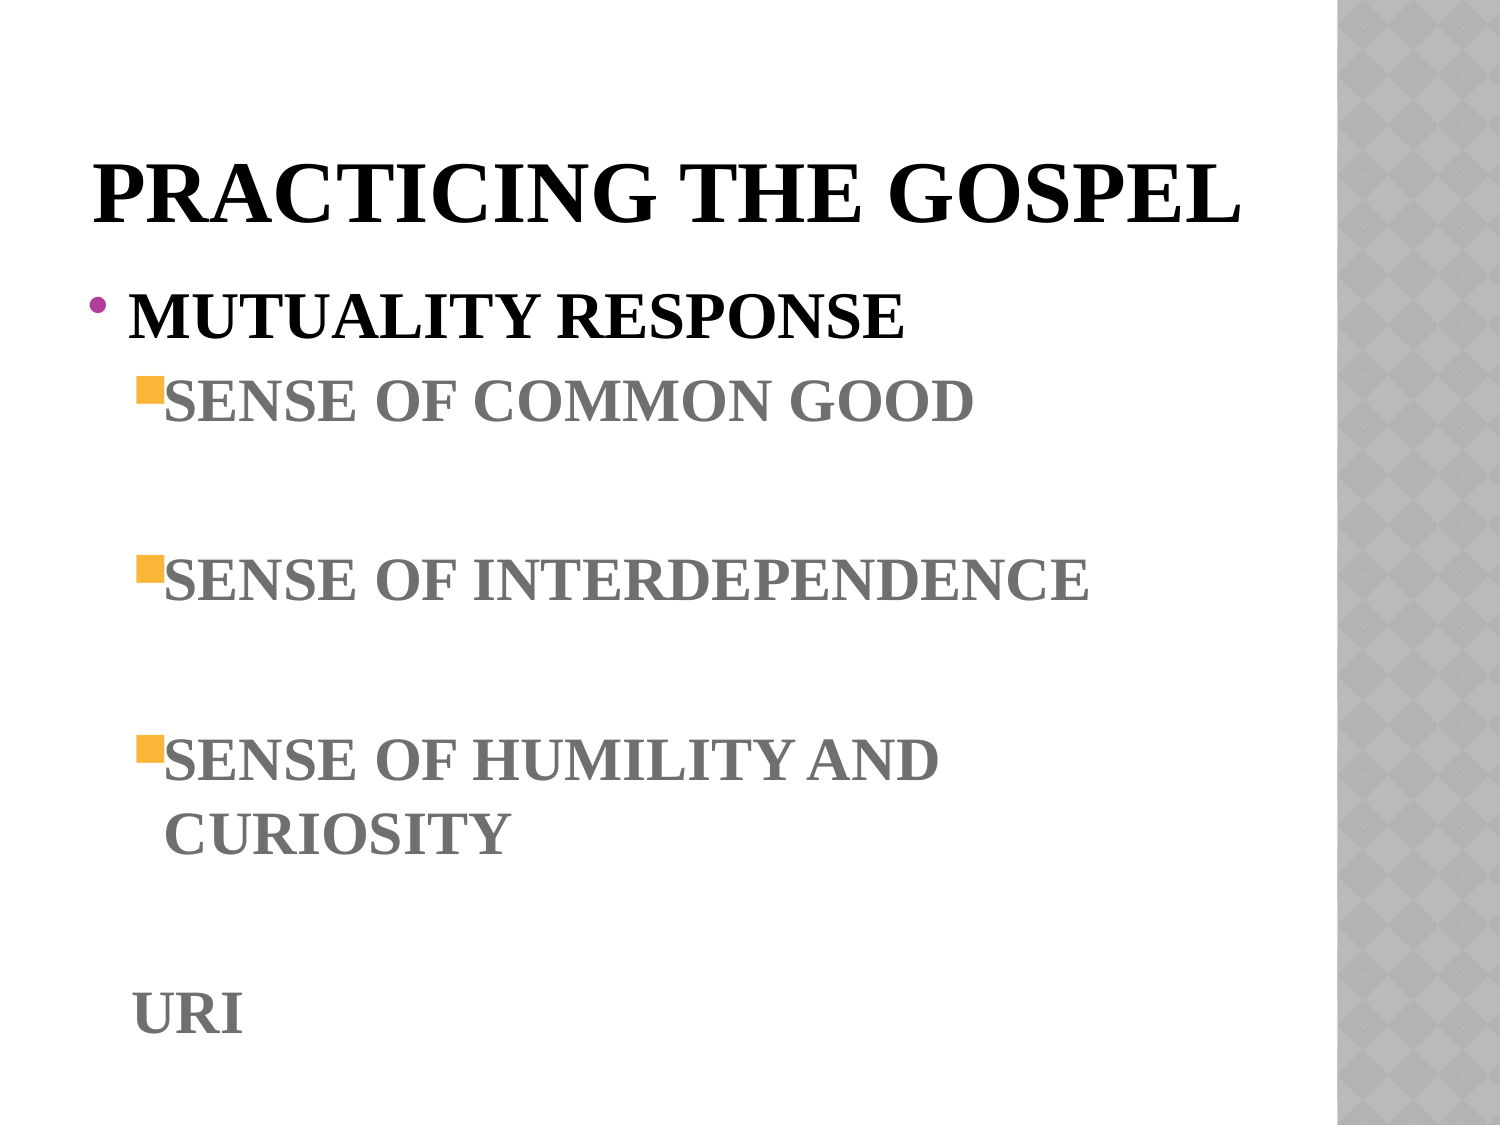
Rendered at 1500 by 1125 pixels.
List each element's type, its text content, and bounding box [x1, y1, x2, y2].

list MUTUALITY RESPONSE SENSE OF COMMON GOOD SENSE OF INTERDEPENDENCE SENSE OF HUMILITY AND CURIOSITY URI [75, 264, 1263, 1059]
title PRACTICING THE GOSPEL [75, 52, 1263, 240]
